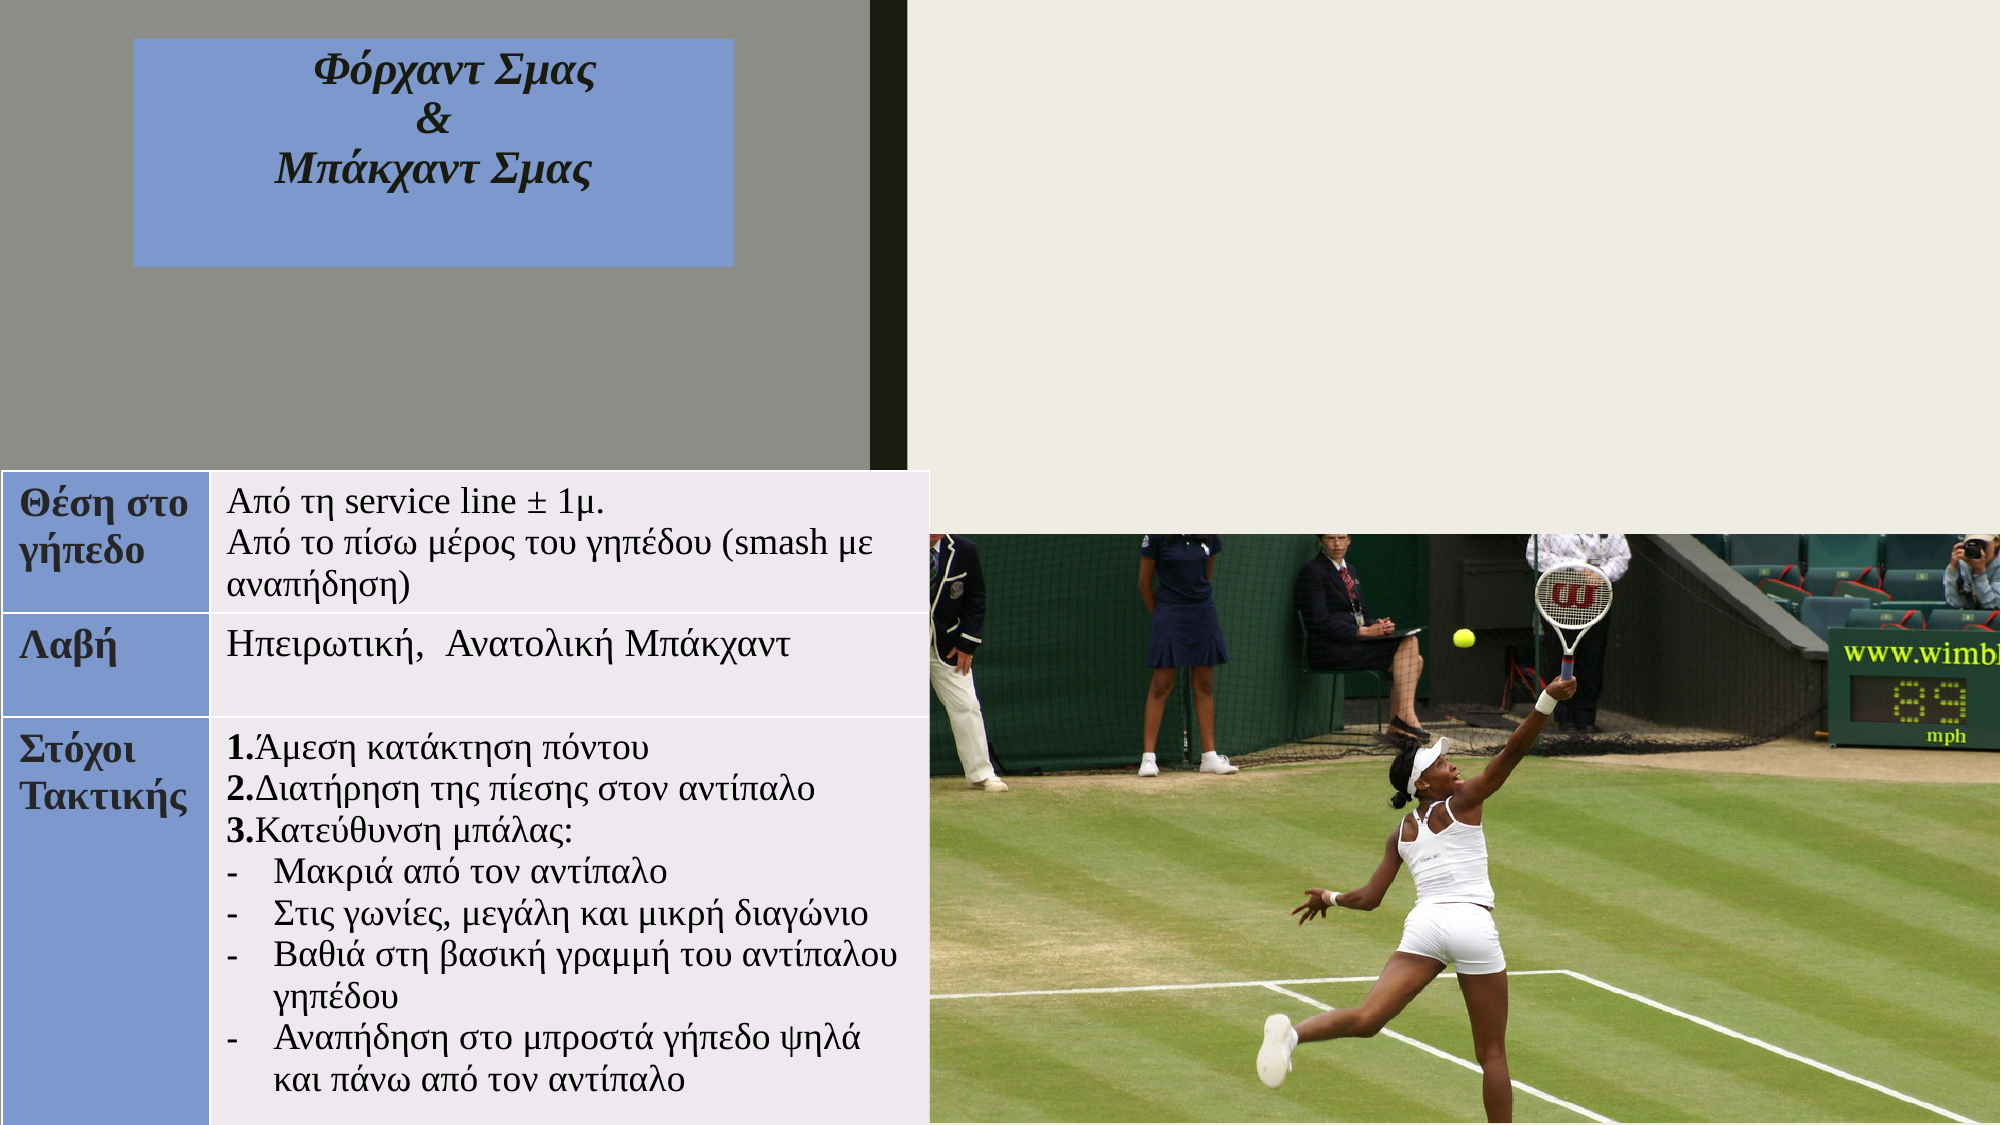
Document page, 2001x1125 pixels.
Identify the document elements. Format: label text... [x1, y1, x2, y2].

text_box Φόρχαντ Σμας & Μπάκχαντ Σμας [133, 38, 735, 267]
table_cell Στόχοι Τακτικής [3, 718, 209, 1125]
table_header Από τη service line ± 1μ. Από το πίσω μέρος του γηπέδου (smash με αναπήδηση) [211, 472, 929, 612]
table_header Θέση στο γήπεδο [3, 472, 209, 612]
picture [929, 534, 2000, 1123]
table_cell Λαβή [3, 614, 209, 716]
table_cell 1.Άμεση κατάκτηση πόντου 2.Διατήρηση της πίεσης στον αντίπαλο 3.Κατεύθυνση μπάλας: Μακριά από τον αντίπαλο Στις γωνίες, μεγάλη και μικρή διαγώνιο Βαθιά στη βασική γραμμή του αντίπαλου γηπέδου Αναπήδηση στο μπροστά γήπεδο ψηλά και πάνω από τον αντίπαλο [211, 718, 929, 1125]
table_cell Ηπειρωτική, Ανατολική Μπάκχαντ [211, 614, 929, 716]
